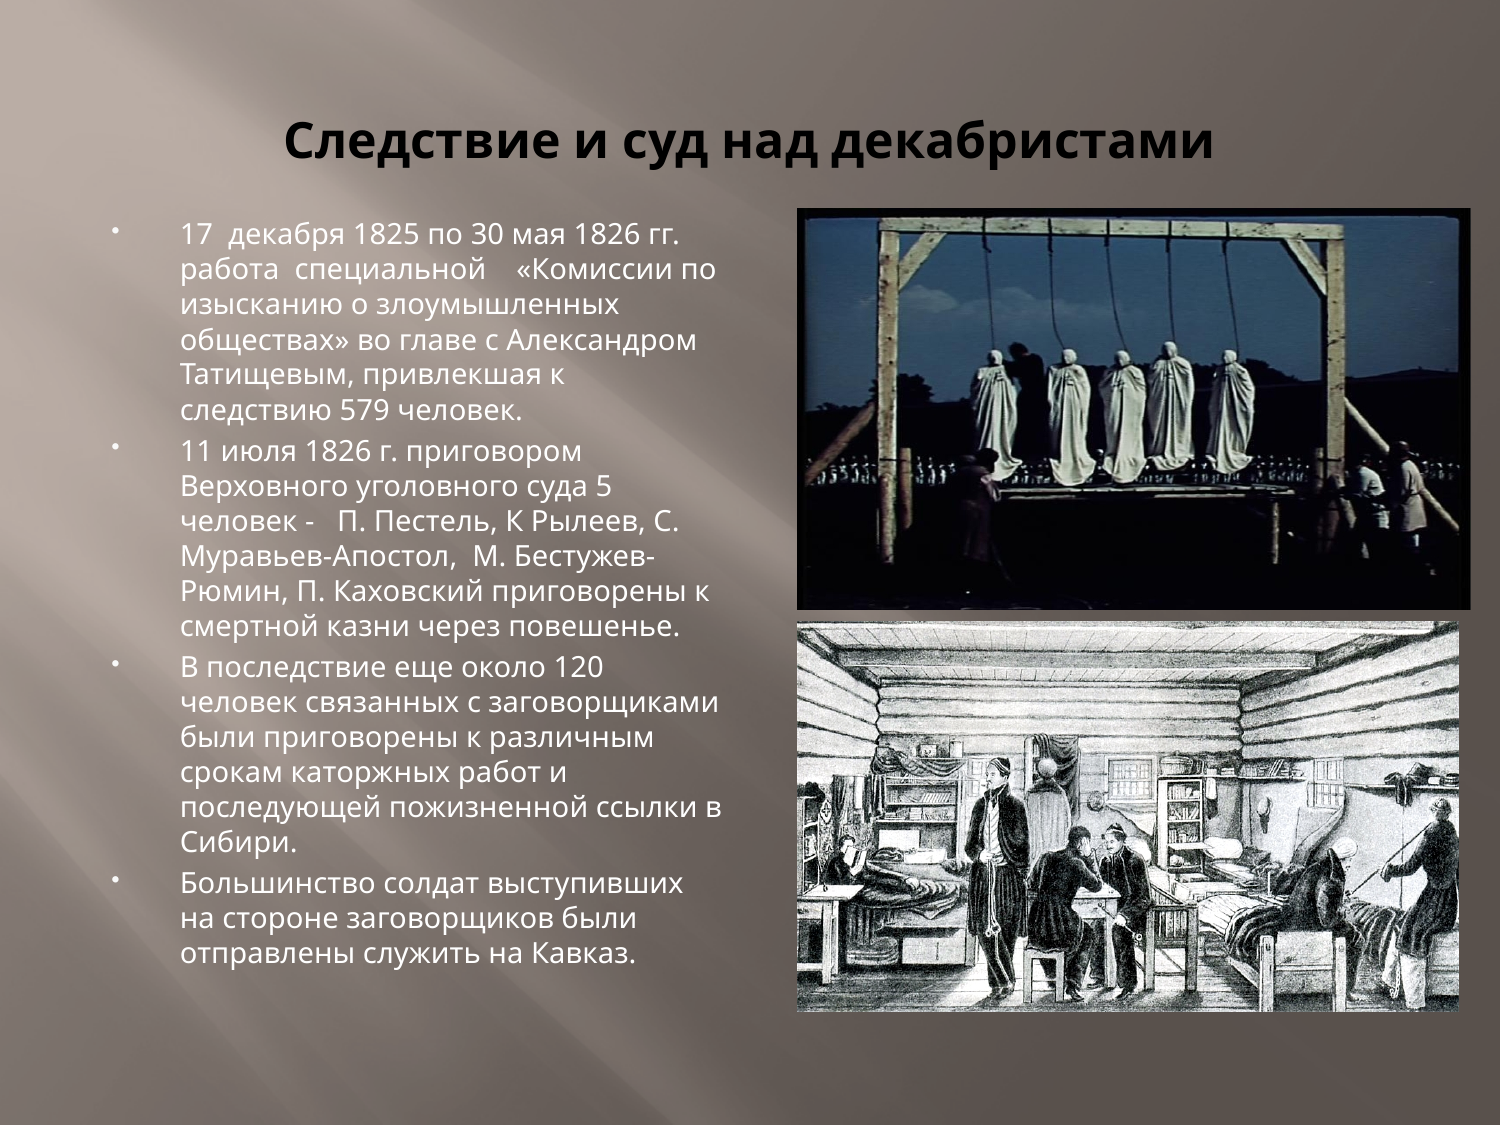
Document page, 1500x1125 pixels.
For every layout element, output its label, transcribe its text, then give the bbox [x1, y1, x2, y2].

picture [796, 621, 1459, 1012]
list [796, 207, 1471, 610]
list 17 декабря 1825 по 30 мая 1826 гг. работа специальной «Комиссии по изысканию о злоумышленных обществах» во главе с Александром Татищевым, привлекшая к следствию 579 человек. 11 июля 1826 г. приговором Верховного уголовного суда 5 человек - П. Пестель, К Рылеев, С. Муравьев-Апостол, М. Бестужев-Рюмин, П. Каховский приговорены к смертной казни через повешенье. В последствие еще около 120 человек связанных с заговорщиками были приговорены к различным срокам каторжных работ и последующей пожизненной ссылки в Сибири. Большинство солдат выступивших на стороне заговорщиков были отправлены служить на Кавказ. [75, 208, 738, 1005]
title Следствие и суд над декабристами [75, 45, 1425, 233]
